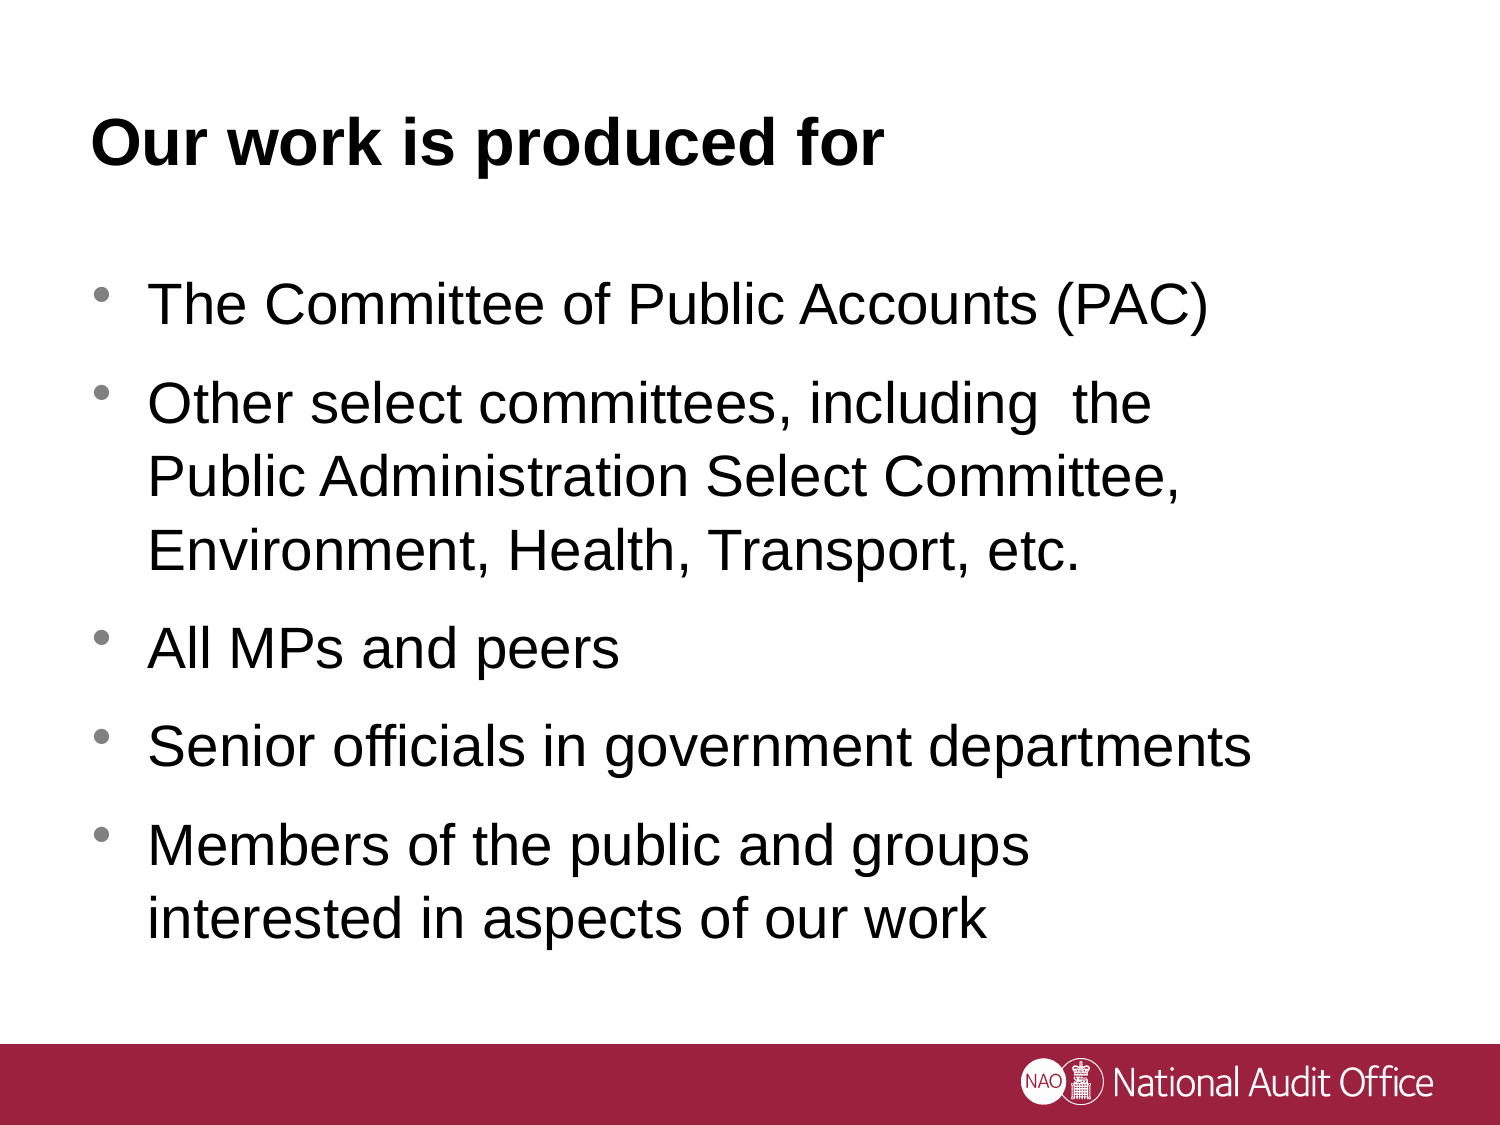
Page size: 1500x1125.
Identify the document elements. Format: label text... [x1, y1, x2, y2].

list The Committee of Public Accounts (PAC) Other select committees, including the Public Administration Select Committee, Environment, Health, Transport, etc. All MPs and peers Senior officials in government departments Members of the public and groups interested in aspects of our work [76, 255, 1294, 976]
picture [1021, 1058, 1433, 1105]
title Our work is produced for [75, 45, 1424, 233]
